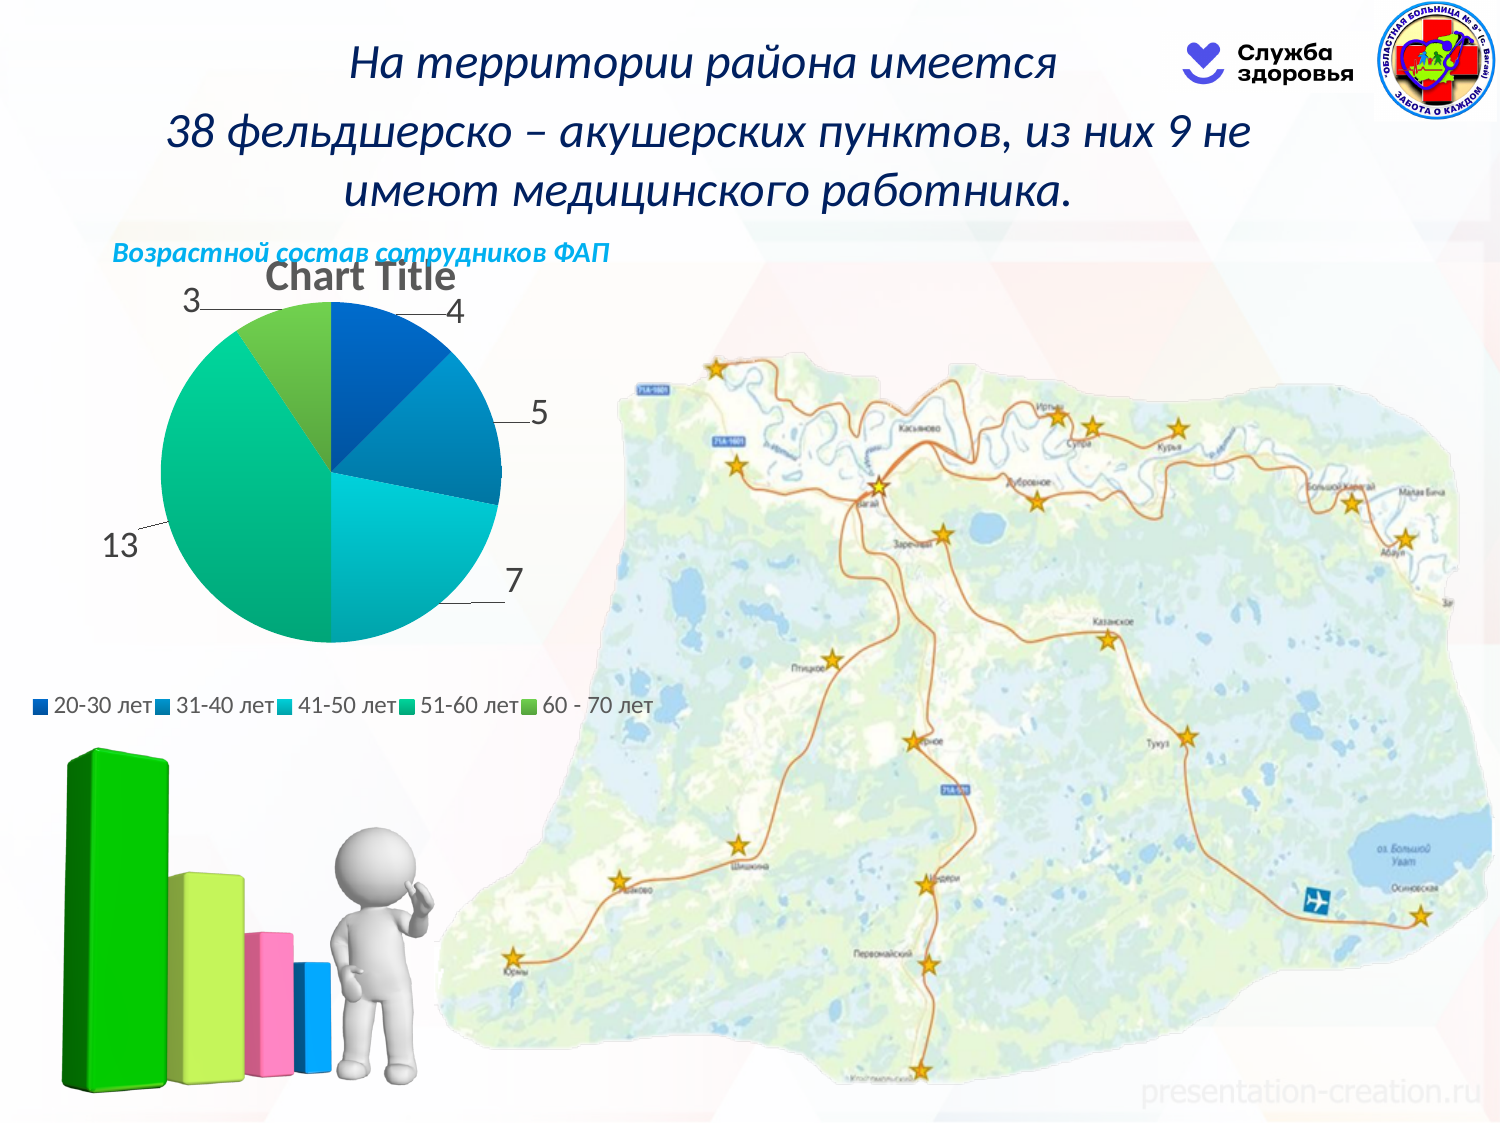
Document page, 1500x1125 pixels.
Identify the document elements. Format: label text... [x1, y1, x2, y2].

picture [28, 343, 1495, 1113]
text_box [1160, 0, 1498, 122]
chart [28, 225, 694, 754]
list На территории района имеется 38 фельдшерско – акушерских пунктов, из них 9 не имеют медицинского работника. [76, 21, 1341, 227]
